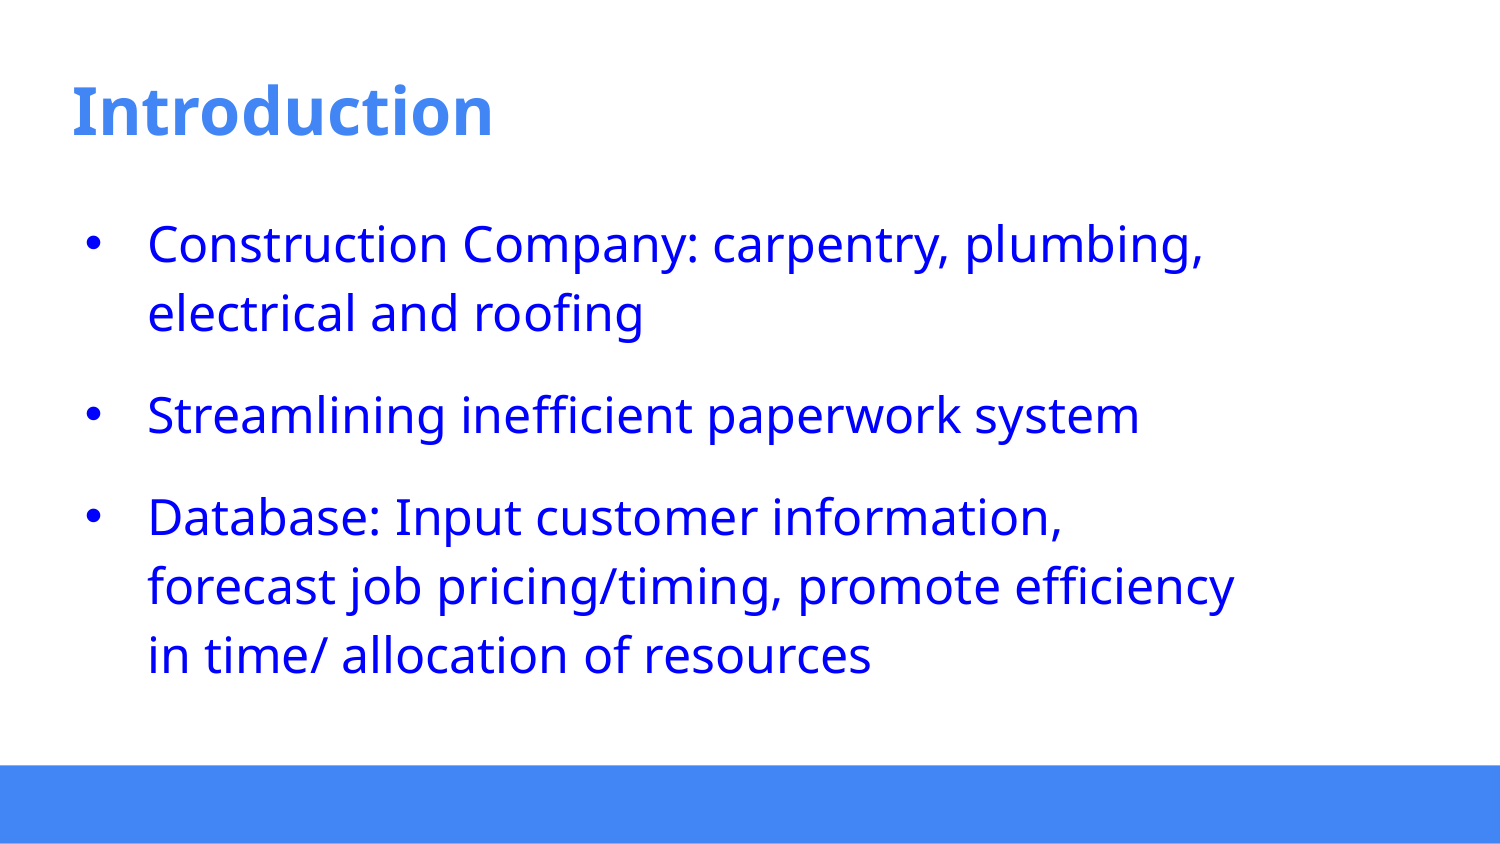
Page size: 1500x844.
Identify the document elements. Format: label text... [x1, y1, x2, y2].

title Introduction [57, 54, 1273, 164]
list Construction Company: carpentry, plumbing, electrical and roofing Streamlining inefficient paperwork system Database: Input customer information, forecast job pricing/timing, promote efficiency in time/ allocation of resources [57, 188, 1273, 709]
